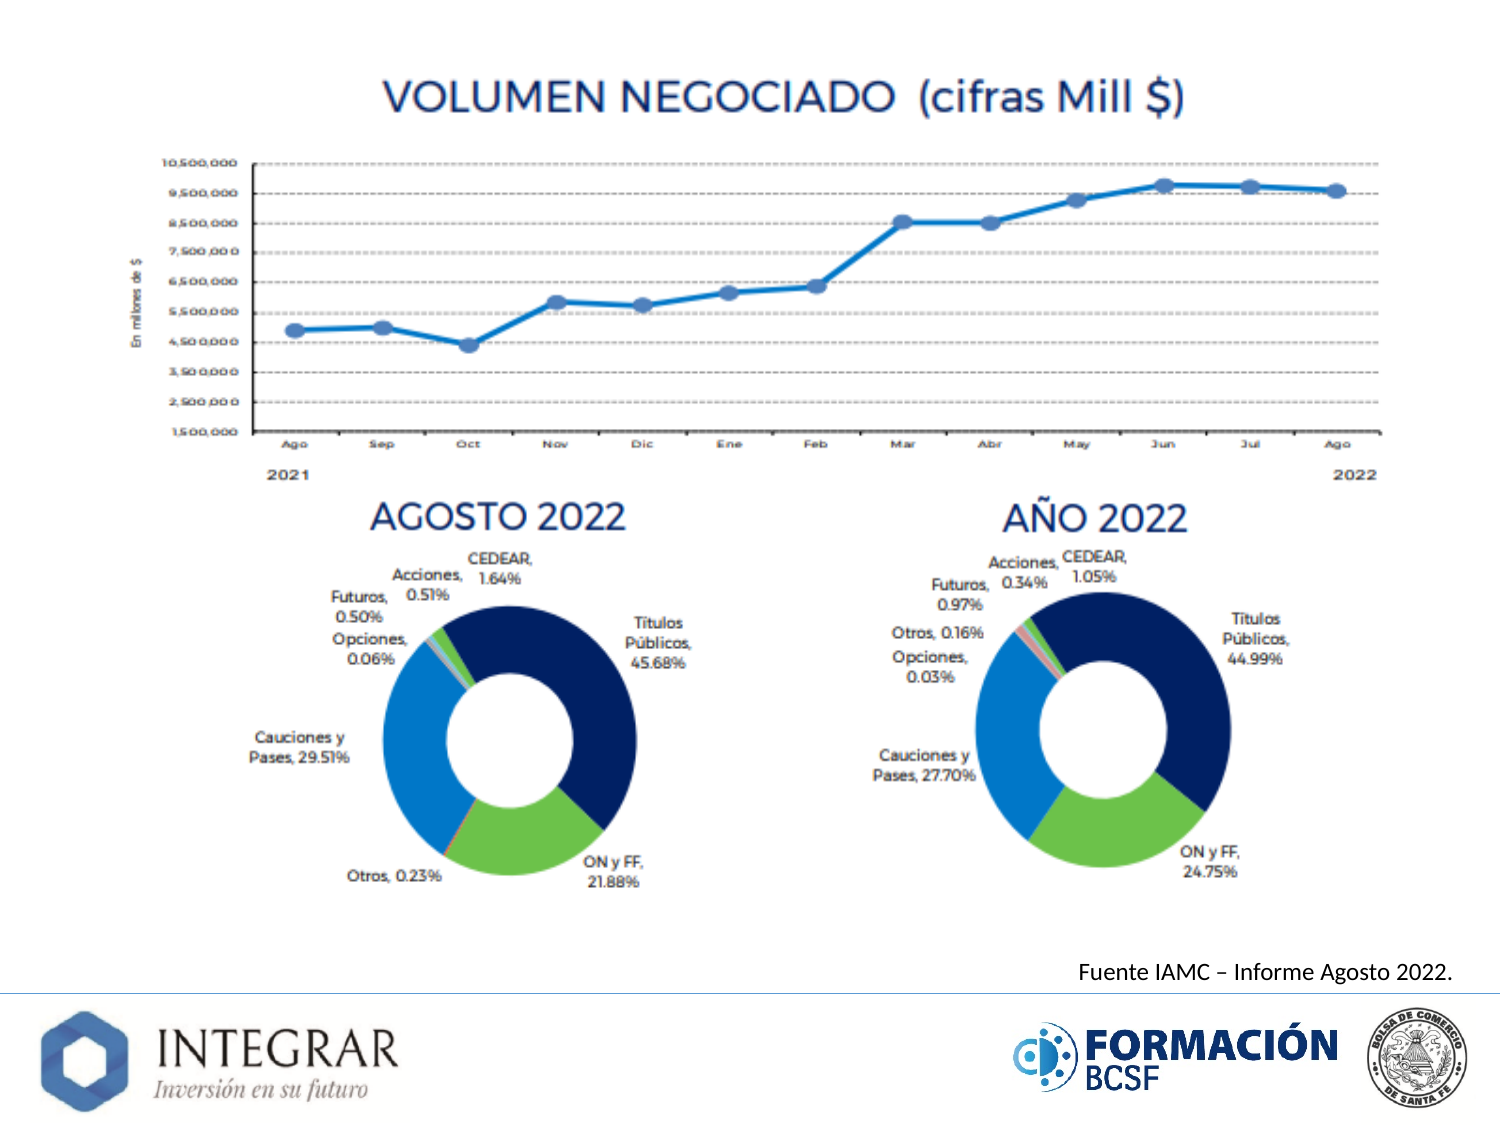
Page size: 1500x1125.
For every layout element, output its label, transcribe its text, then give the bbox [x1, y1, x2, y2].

picture [998, 1009, 1347, 1109]
picture [308, 70, 1216, 127]
picture [1361, 996, 1476, 1125]
picture [100, 139, 1424, 912]
text_box Fuente IAMC – Informe Agosto 2022. [981, 948, 1469, 993]
picture [30, 1000, 410, 1123]
text_box Volumen Negociado [24, 24, 1063, 188]
